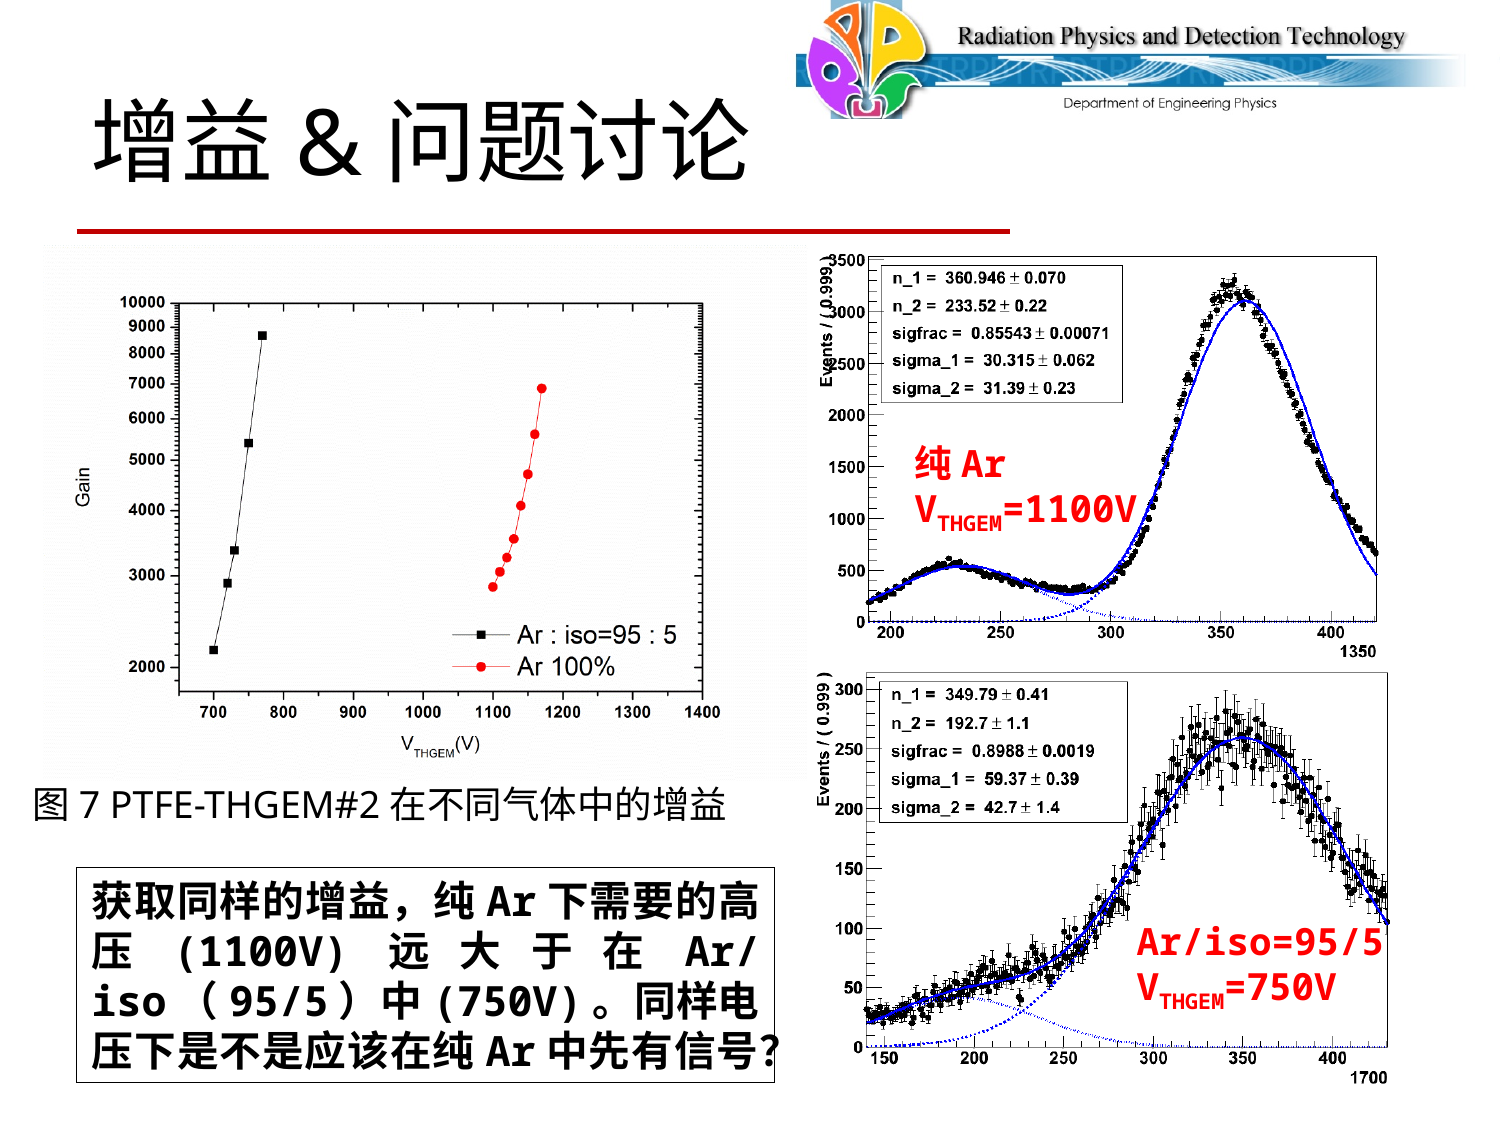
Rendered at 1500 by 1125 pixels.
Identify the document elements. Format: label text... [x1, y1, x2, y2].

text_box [808, 240, 1406, 1088]
text_box 图7 PTFE-THGEM#2在不同气体中的增益 [17, 773, 803, 834]
picture [785, 0, 1500, 119]
text_box 获取同样的增益，纯Ar下需要的高压(1100V)远大于在Ar/iso（95/5）中(750V)。同样电压下是不是应该在纯Ar中先有信号？ [76, 867, 775, 1083]
title 增益&问题讨论 [75, 45, 1425, 233]
picture [40, 240, 808, 781]
